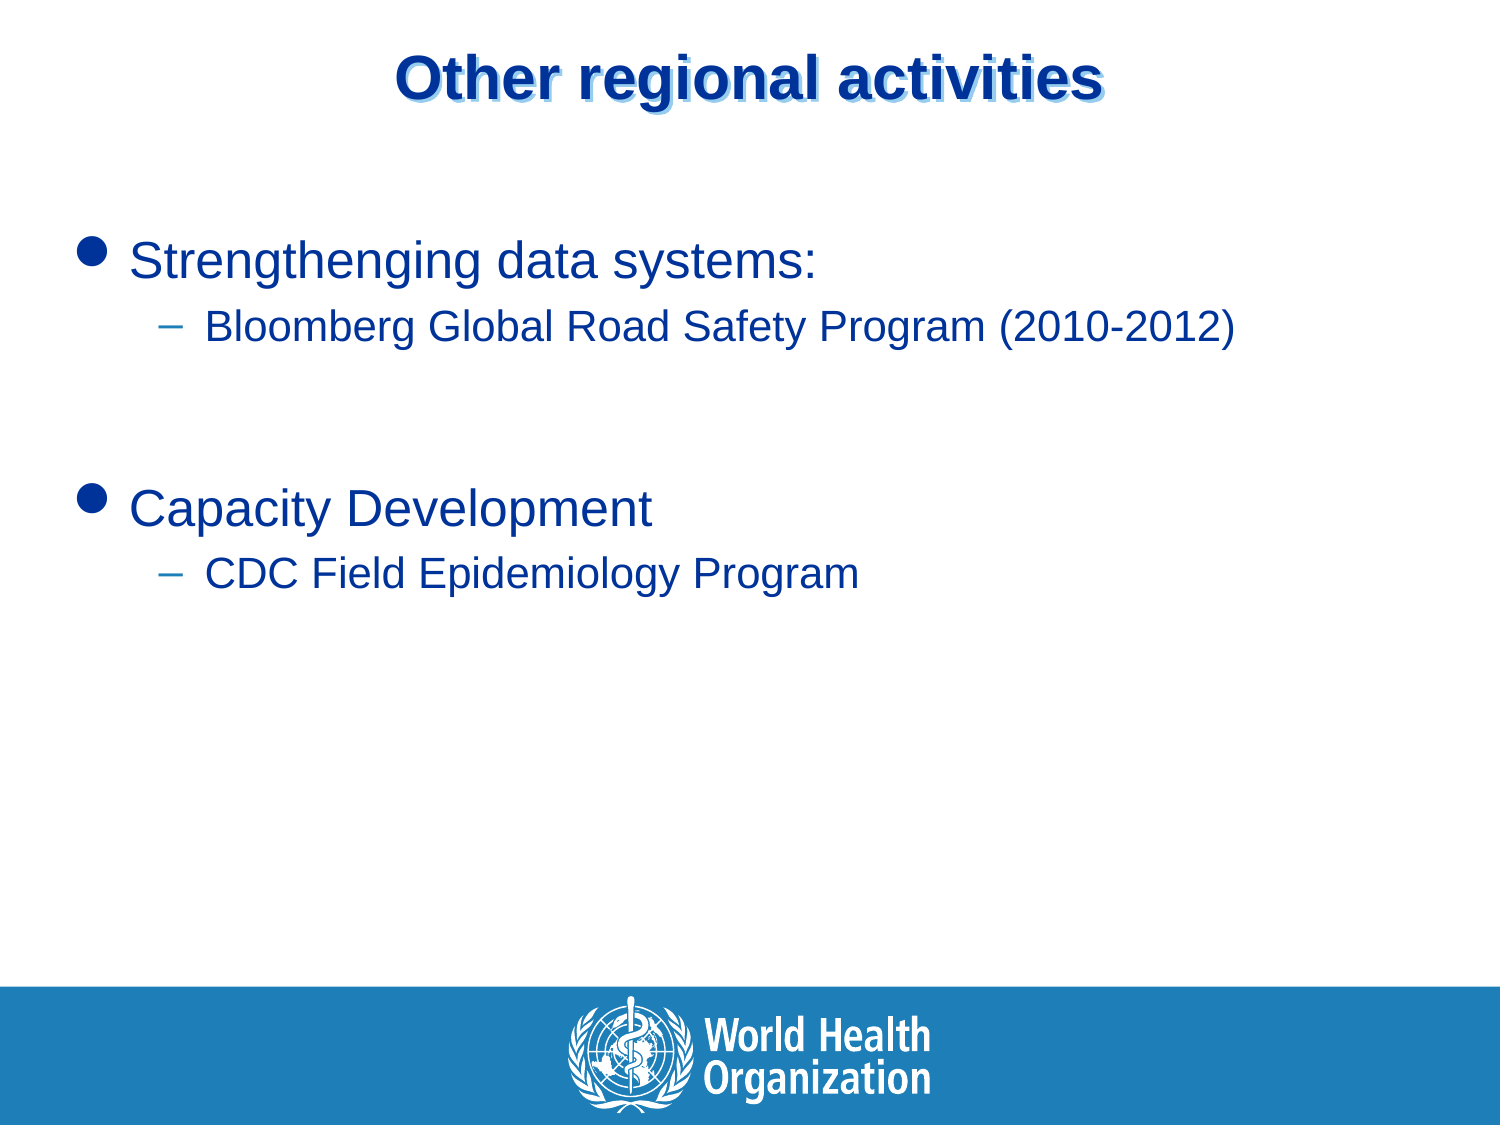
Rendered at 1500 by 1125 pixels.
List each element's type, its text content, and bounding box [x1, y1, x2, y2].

title Other regional activities [29, 0, 1471, 149]
list Strengthenging data systems: Bloomberg Global Road Safety Program (2010-2012) Capacity Development CDC Field Epidemiology Program [72, 226, 1434, 965]
